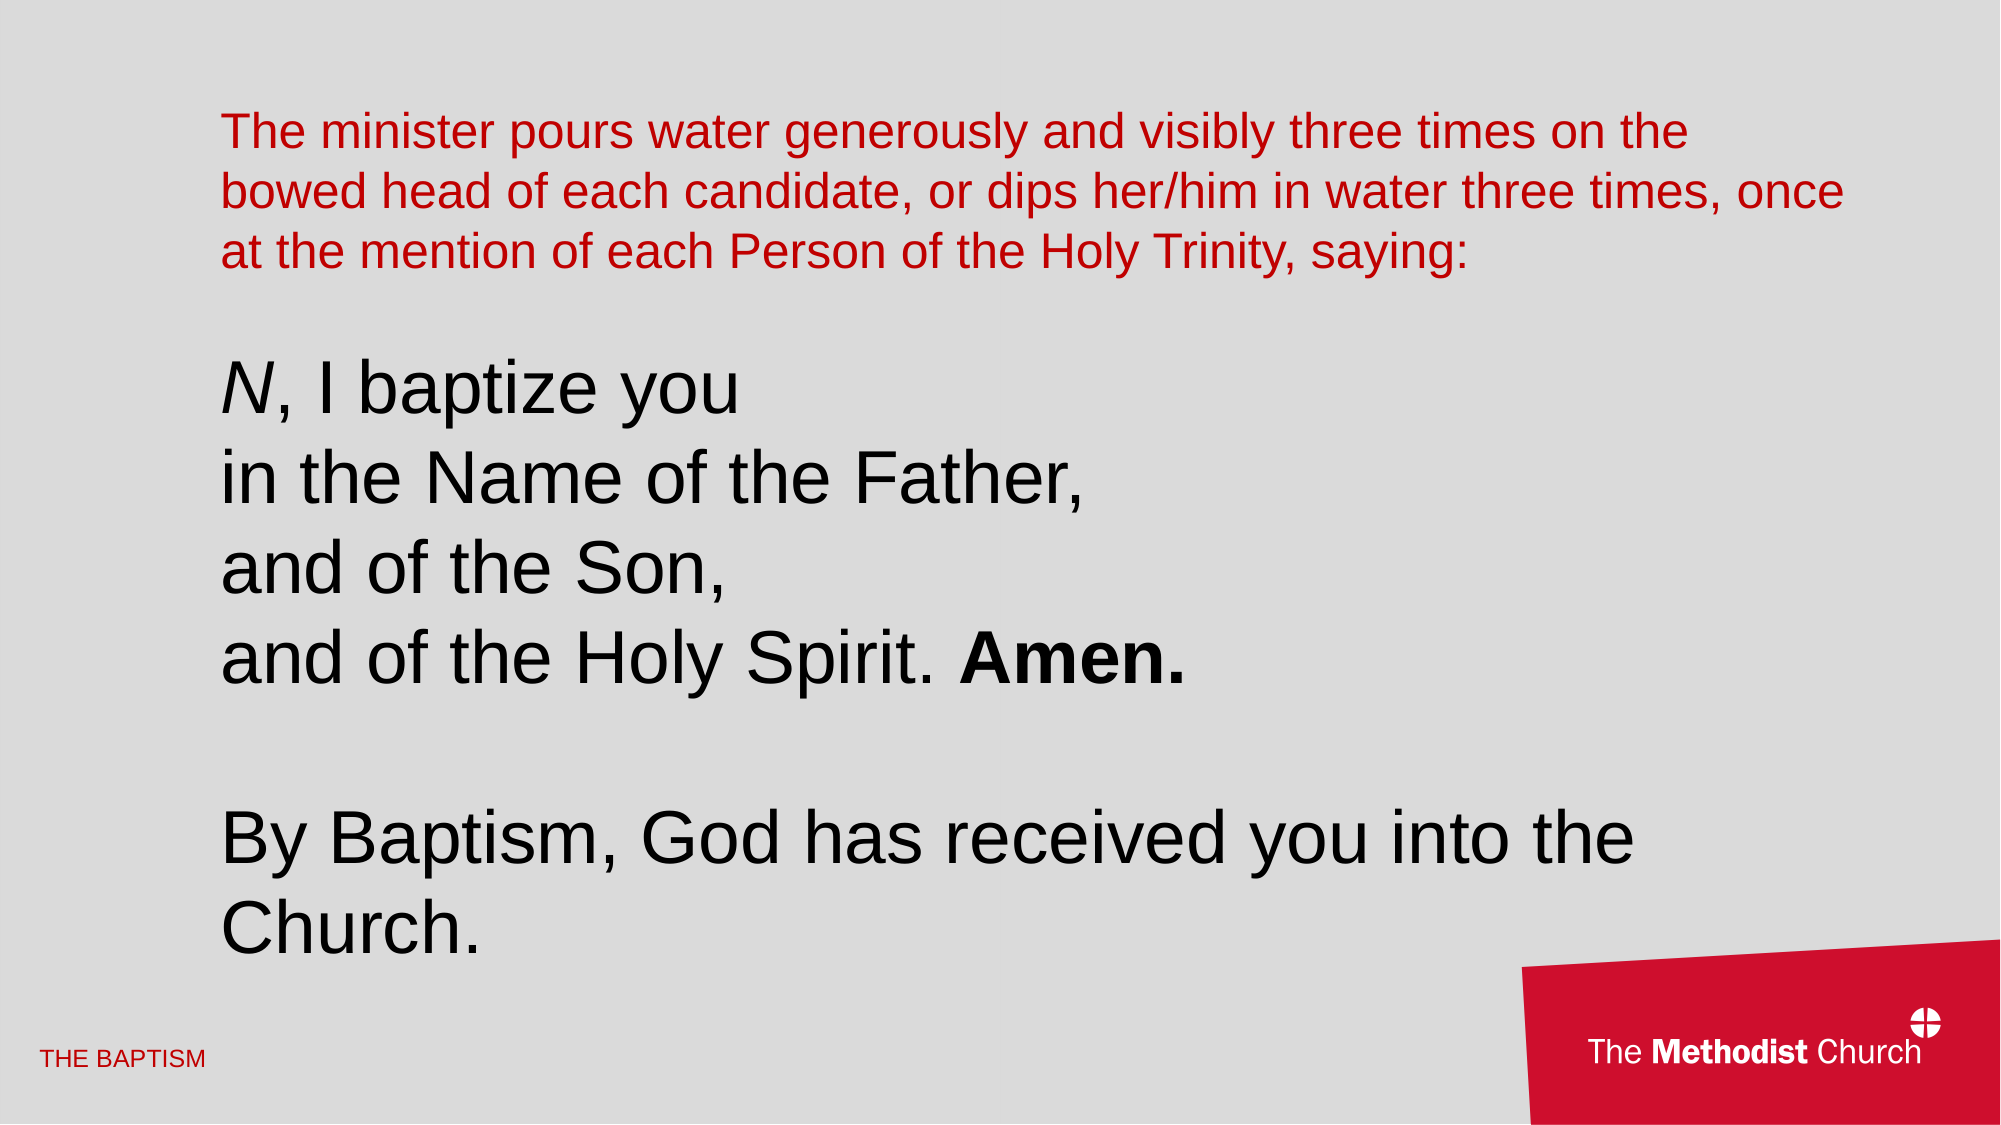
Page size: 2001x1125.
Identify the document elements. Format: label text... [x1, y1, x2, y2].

picture [0, 0, 2001, 1125]
text_box The minister pours water generously and visibly three times on the bowed head of each candidate, or dips her/him in water three times, once at the mention of each Person of the Holy Trinity, saying: N, I baptize you in the Name of the Father, and of the Son, and of the Holy Spirit. Amen. By Baptism, God has received you into the Church. [205, 91, 1866, 977]
